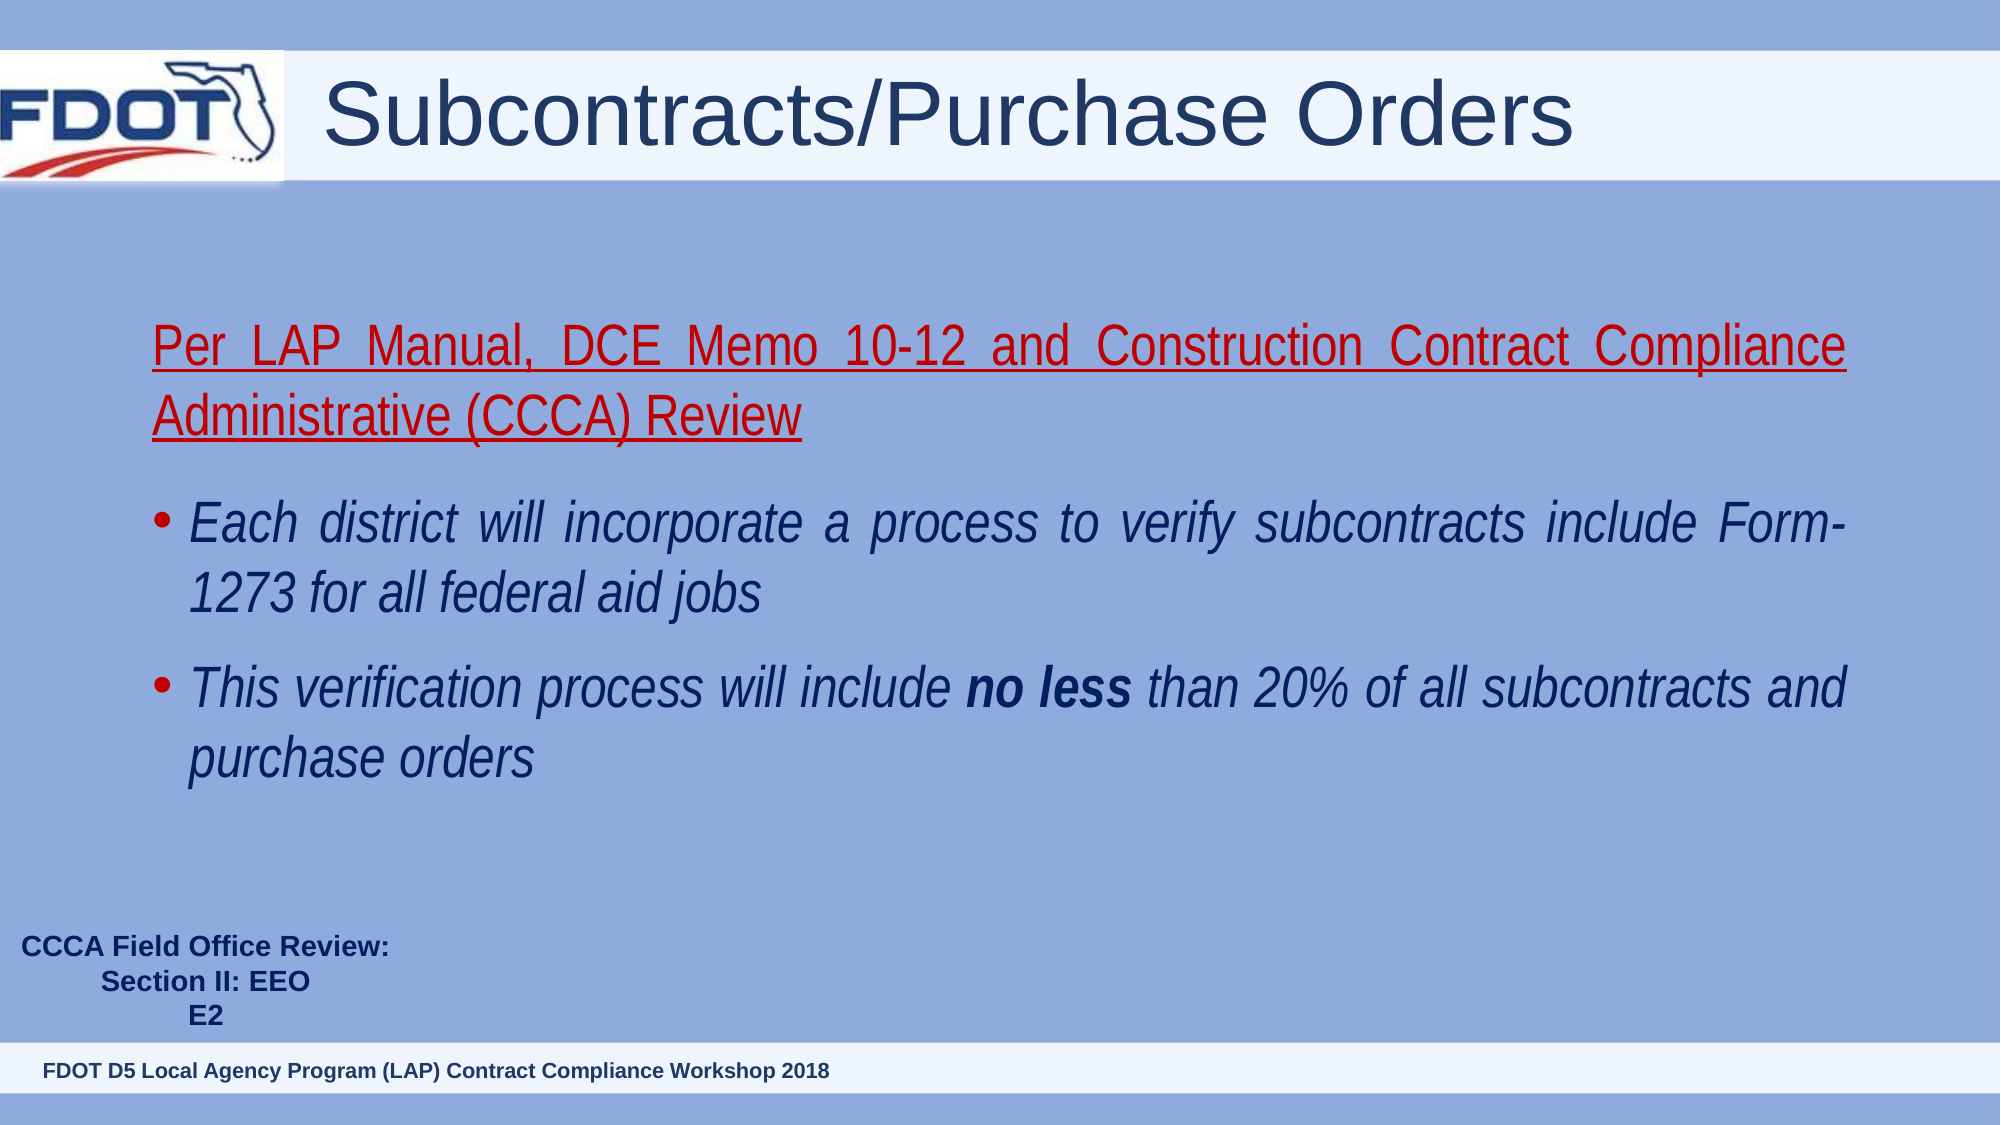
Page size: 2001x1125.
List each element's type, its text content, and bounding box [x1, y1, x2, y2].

picture [0, 50, 284, 181]
list Per LAP Manual, DCE Memo 10-12 and Construction Contract Compliance Administrative (CCCA) Review Each district will incorporate a process to verify subcontracts include Form-1273 for all federal aid jobs This verification process will include no less than 20% of all subcontracts and purchase orders [137, 299, 1863, 1014]
slide_number 29 [1412, 1042, 1863, 1103]
text_box CCCA Field Office Review: Section II: EEO E2 [0, 919, 476, 1040]
title Subcontracts/Purchase Orders [307, 50, 2000, 181]
